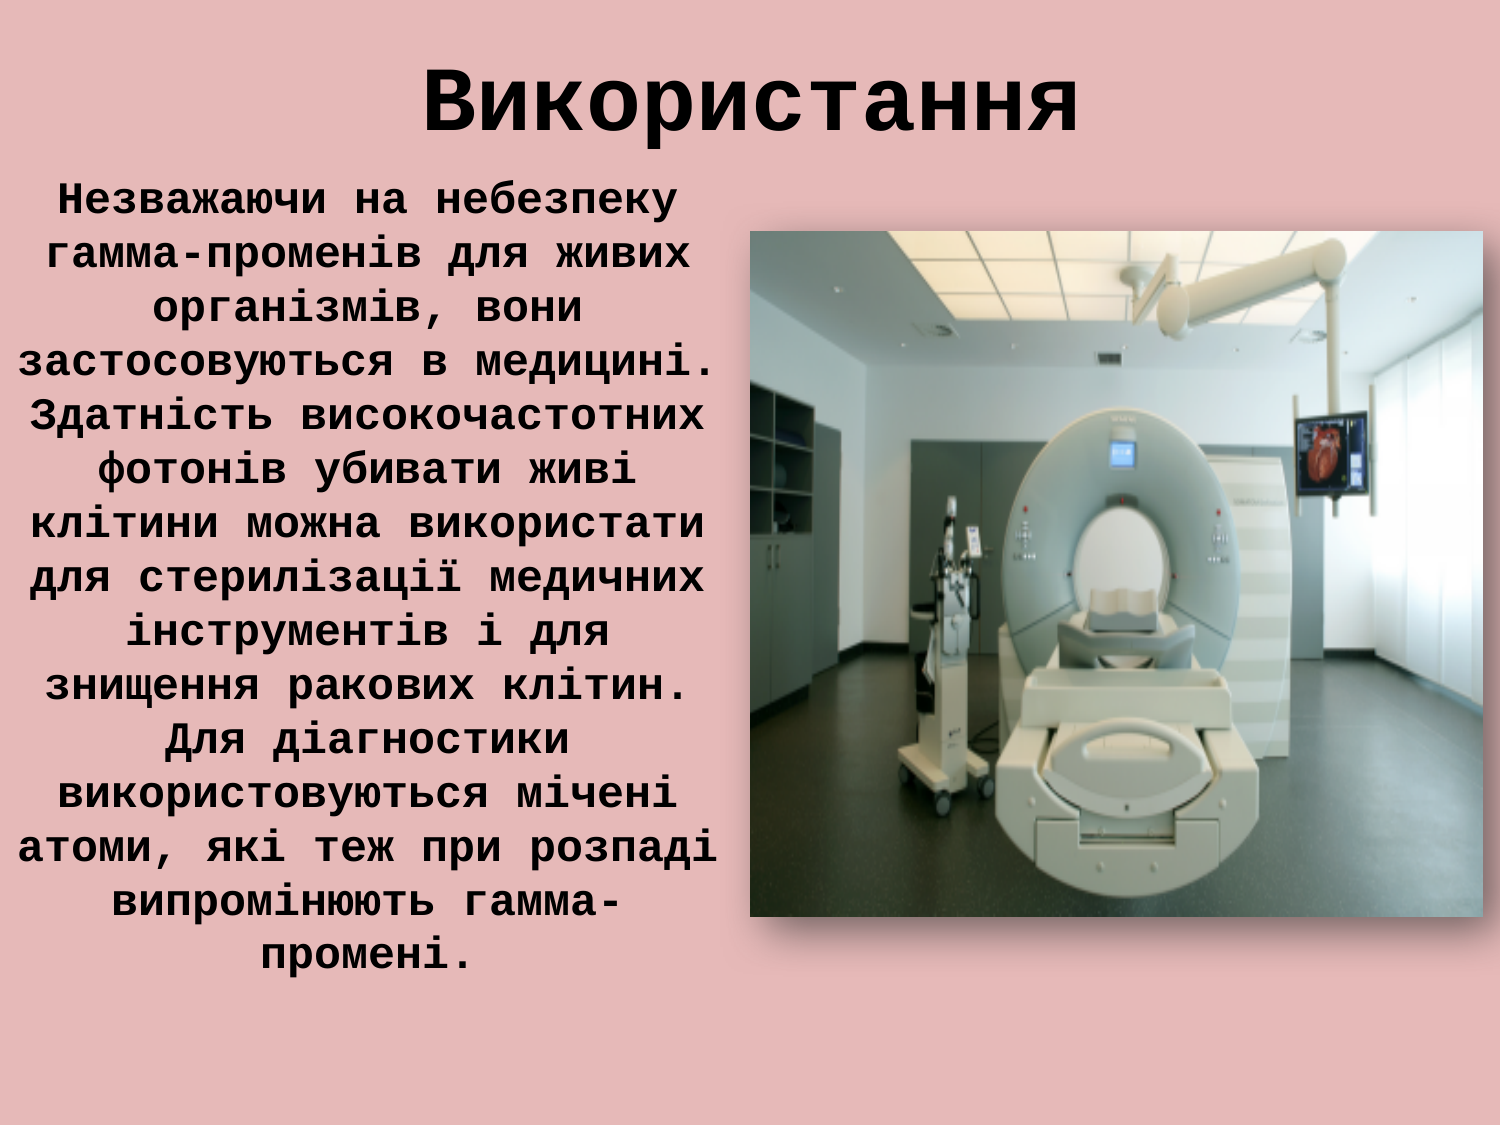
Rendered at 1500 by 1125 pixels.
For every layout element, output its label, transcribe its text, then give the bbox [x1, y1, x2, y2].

list Незважаючи на небезпеку гамма-променів для живих організмів, вони застосовуються в медицині. Здатність високочастотних фотонів убивати живі клітини можна використати для стерилізації медичних інструментів і для знищення ракових клітин. Для діагностики використовуються мічені атоми, які теж при розпаді випромінюють гамма-промені. [2, 160, 735, 1036]
title Використання [76, 0, 1427, 188]
picture [749, 231, 1483, 918]
